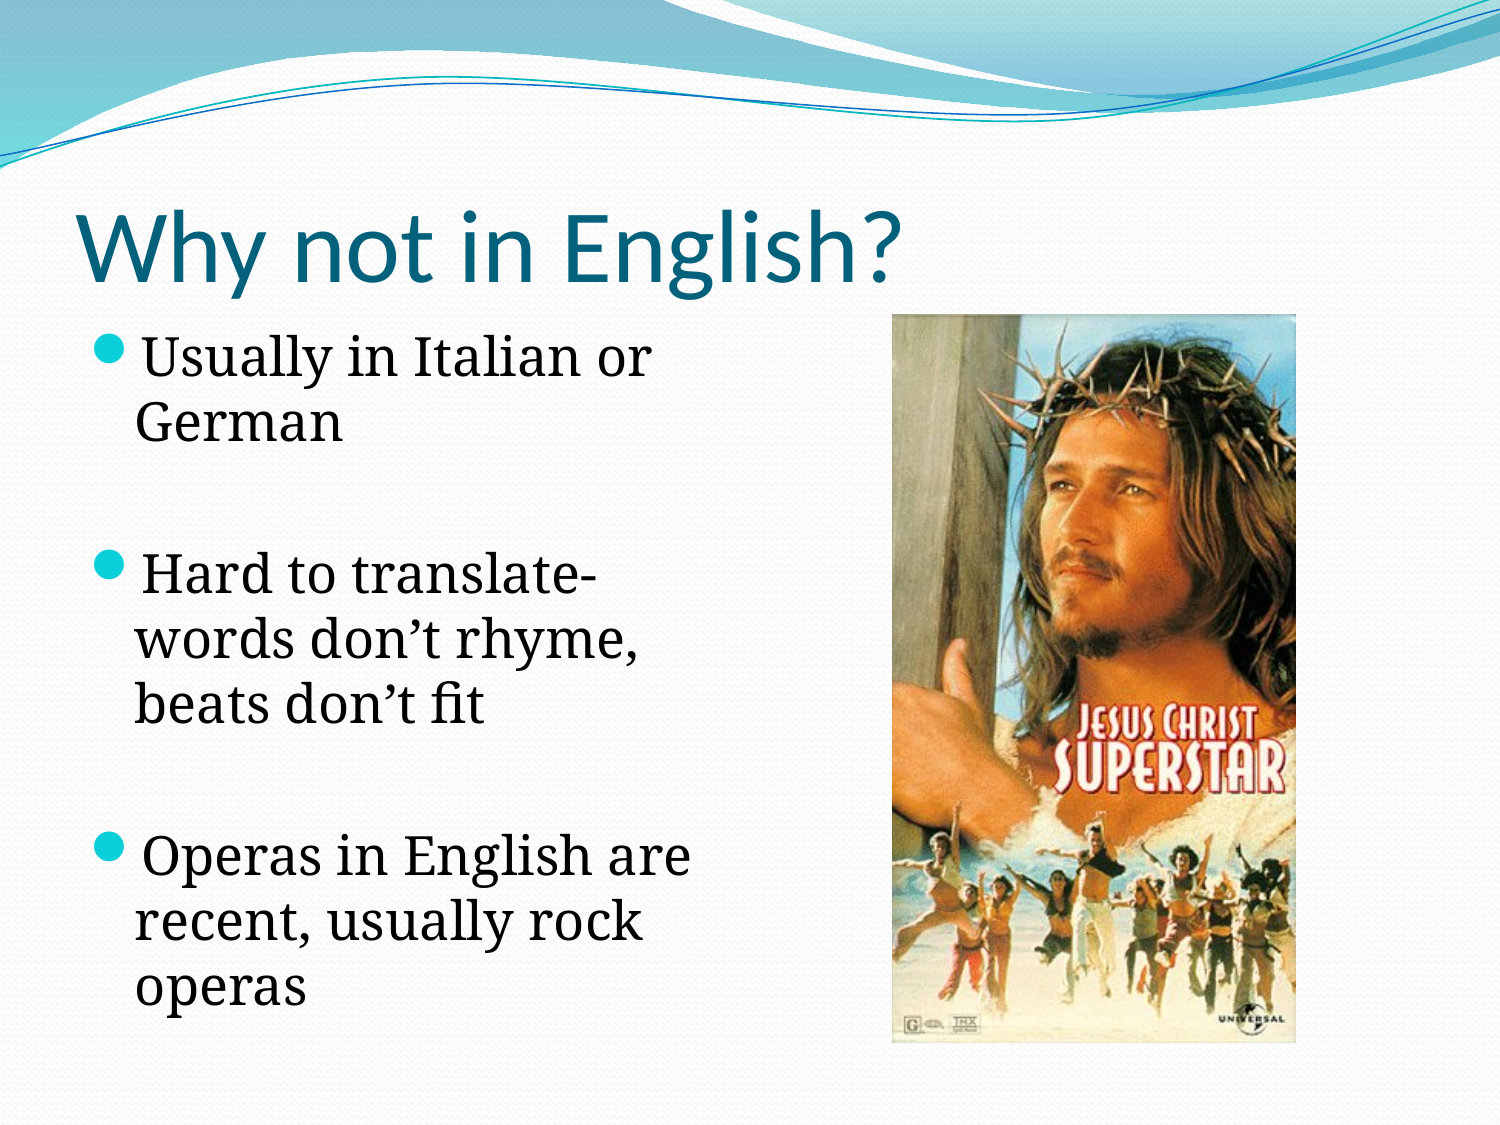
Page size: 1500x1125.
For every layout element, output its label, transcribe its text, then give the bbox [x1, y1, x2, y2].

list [762, 314, 1426, 1043]
title Why not in English? [75, 115, 1425, 303]
list Usually in Italian or German Hard to translate- words don’t rhyme, beats don’t fit Operas in English are recent, usually rock operas [75, 314, 738, 1043]
